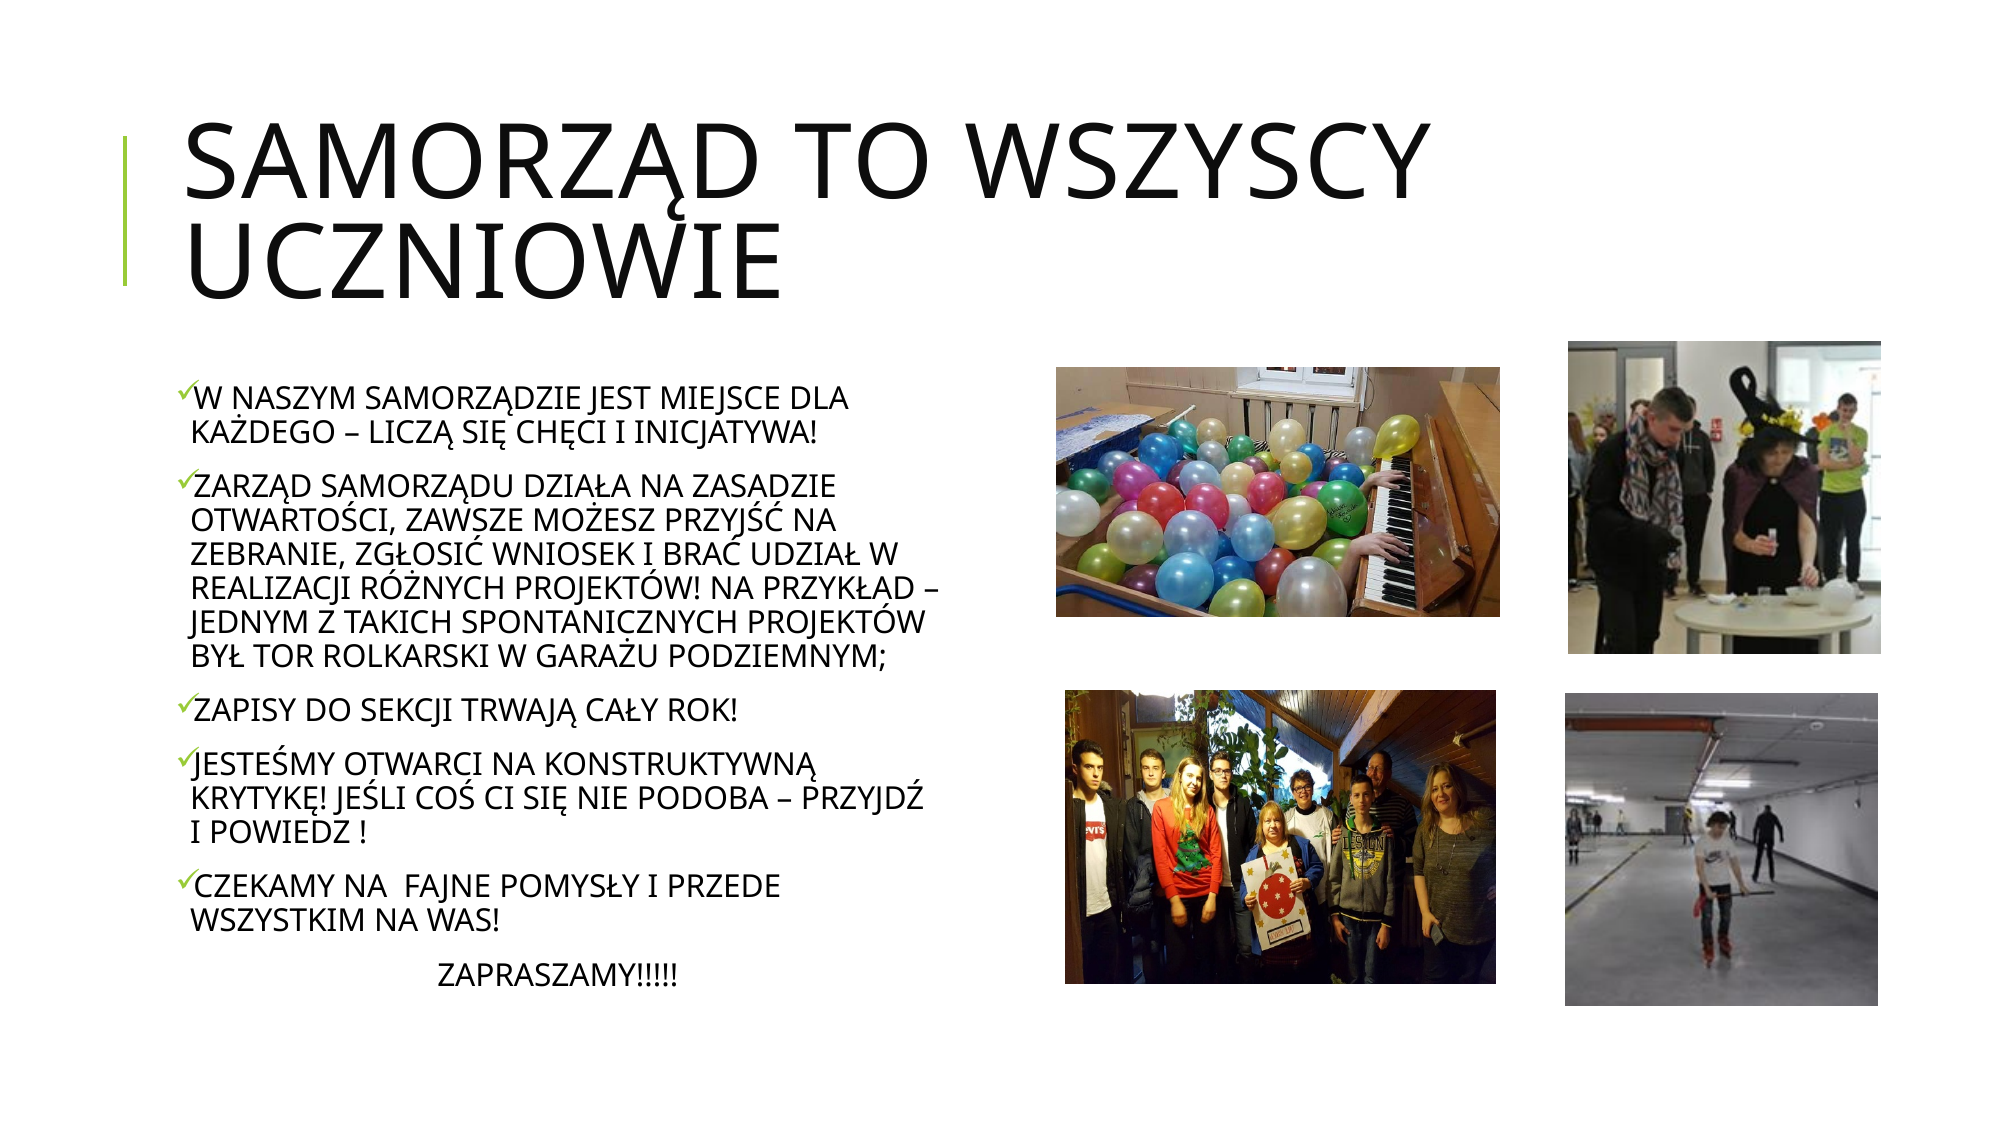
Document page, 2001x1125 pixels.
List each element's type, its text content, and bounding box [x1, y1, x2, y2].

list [1056, 367, 1500, 618]
list W NASZYM SAMORZĄDZIE JEST MIEJSCE DLA KAŻDEGO – LICZĄ SIĘ CHĘCI I INICJATYWA! ZARZĄD SAMORZĄDU DZIAŁA NA ZASADZIE OTWARTOŚCI, ZAWSZE MOŻESZ PRZYJŚĆ NA ZEBRANIE, ZGŁOSIĆ WNIOSEK I BRAĆ UDZIAŁ W REALIZACJI RÓŻNYCH PROJEKTÓW! NA PRZYKŁAD – JEDNYM Z TAKICH SPONTANICZNYCH PROJEKTÓW BYŁ TOR ROLKARSKI W GARAŻU PODZIEMNYM; ZAPISY DO SEKCJI TRWAJĄ CAŁY ROK! JESTEŚMY OTWARCI NA KONSTRUKTYWNĄ KRYTYKĘ! JEŚLI COŚ CI SIĘ NIE PODOBA – PRZYJDŹ I POWIEDZ ! CZEKAMY NA FAJNE POMYSŁY I PRZEDE WSZYSTKIM NA WAS! ZAPRASZAMY!!!!! [168, 375, 948, 1035]
picture [1065, 690, 1497, 984]
picture [1567, 340, 1881, 654]
picture [1565, 693, 1879, 1007]
title SAMORZĄD TO WSZYSCY UCZNIOWIE [168, 96, 1763, 342]
